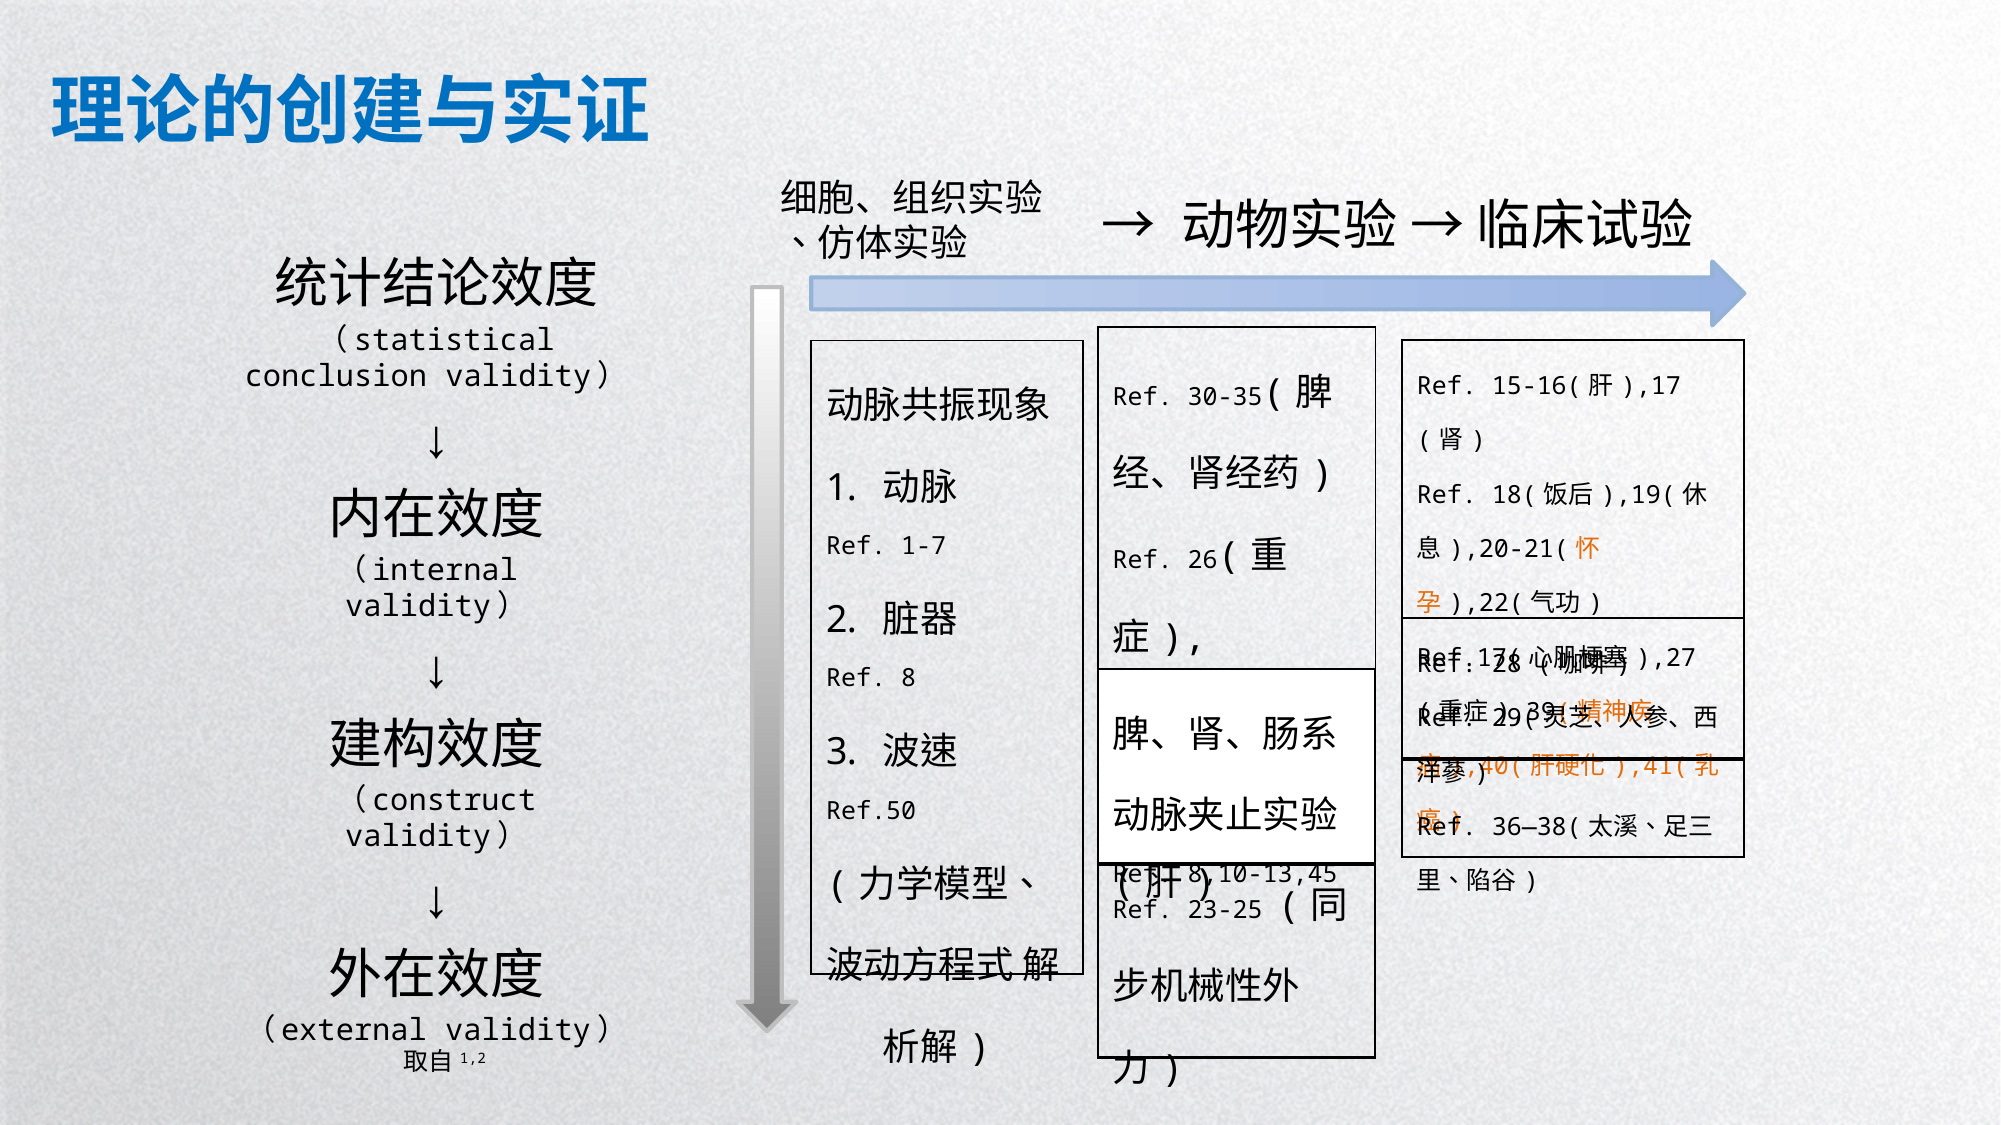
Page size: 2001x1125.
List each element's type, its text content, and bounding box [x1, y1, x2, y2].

table_header Ref. 15-16(肝),17(肾) Ref. 18(饭后),19(休息),20-21(怀孕),22(气功) Ref.17(心肌梗塞),27 (重症),39(精神疾病),40(肝硬化),41(乳癌) [1403, 341, 1743, 617]
text_box 理论的创建与实证 [35, 54, 1355, 160]
text_box [735, 285, 799, 1034]
table_header Ref. 30-35(脾经、肾经药) Ref. 26(重症), Ref.46(高血压), Ref. 14 (肝) [1099, 328, 1375, 668]
picture [0, 0, 2001, 1125]
table_header Ref. 23-25 (同步机械性外力) [1099, 866, 1374, 1038]
text_box 细胞、组织实验 、仿体实验 [765, 166, 1058, 271]
text_box → 动物实验 → 临床试验 [1023, 182, 1709, 275]
table_header 脾、肾、肠系动脉夹止实验Ref. 8,10-13,45 [1099, 670, 1374, 862]
list 统计结论效度 （statistical conclusion validity） ↓ 内在效度 （internal validity） ↓ 建构效度 （construct validity） ↓ 外在效度 （external validity） [229, 241, 643, 1085]
table_header 动脉共振现象 动脉 Ref. 1-7 脏器 Ref. 8 波速 Ref.50 (力学模型、 波动方程式 解析解) [812, 341, 1082, 973]
table_header Ref. 28 (咖啡) Ref. 29(灵芝、人参、西洋蔘) Ref. 36—38(太溪、足三里、陷谷) [1403, 619, 1743, 856]
text_box [809, 259, 1747, 328]
text_box 取自1,2 [389, 1038, 1730, 1083]
